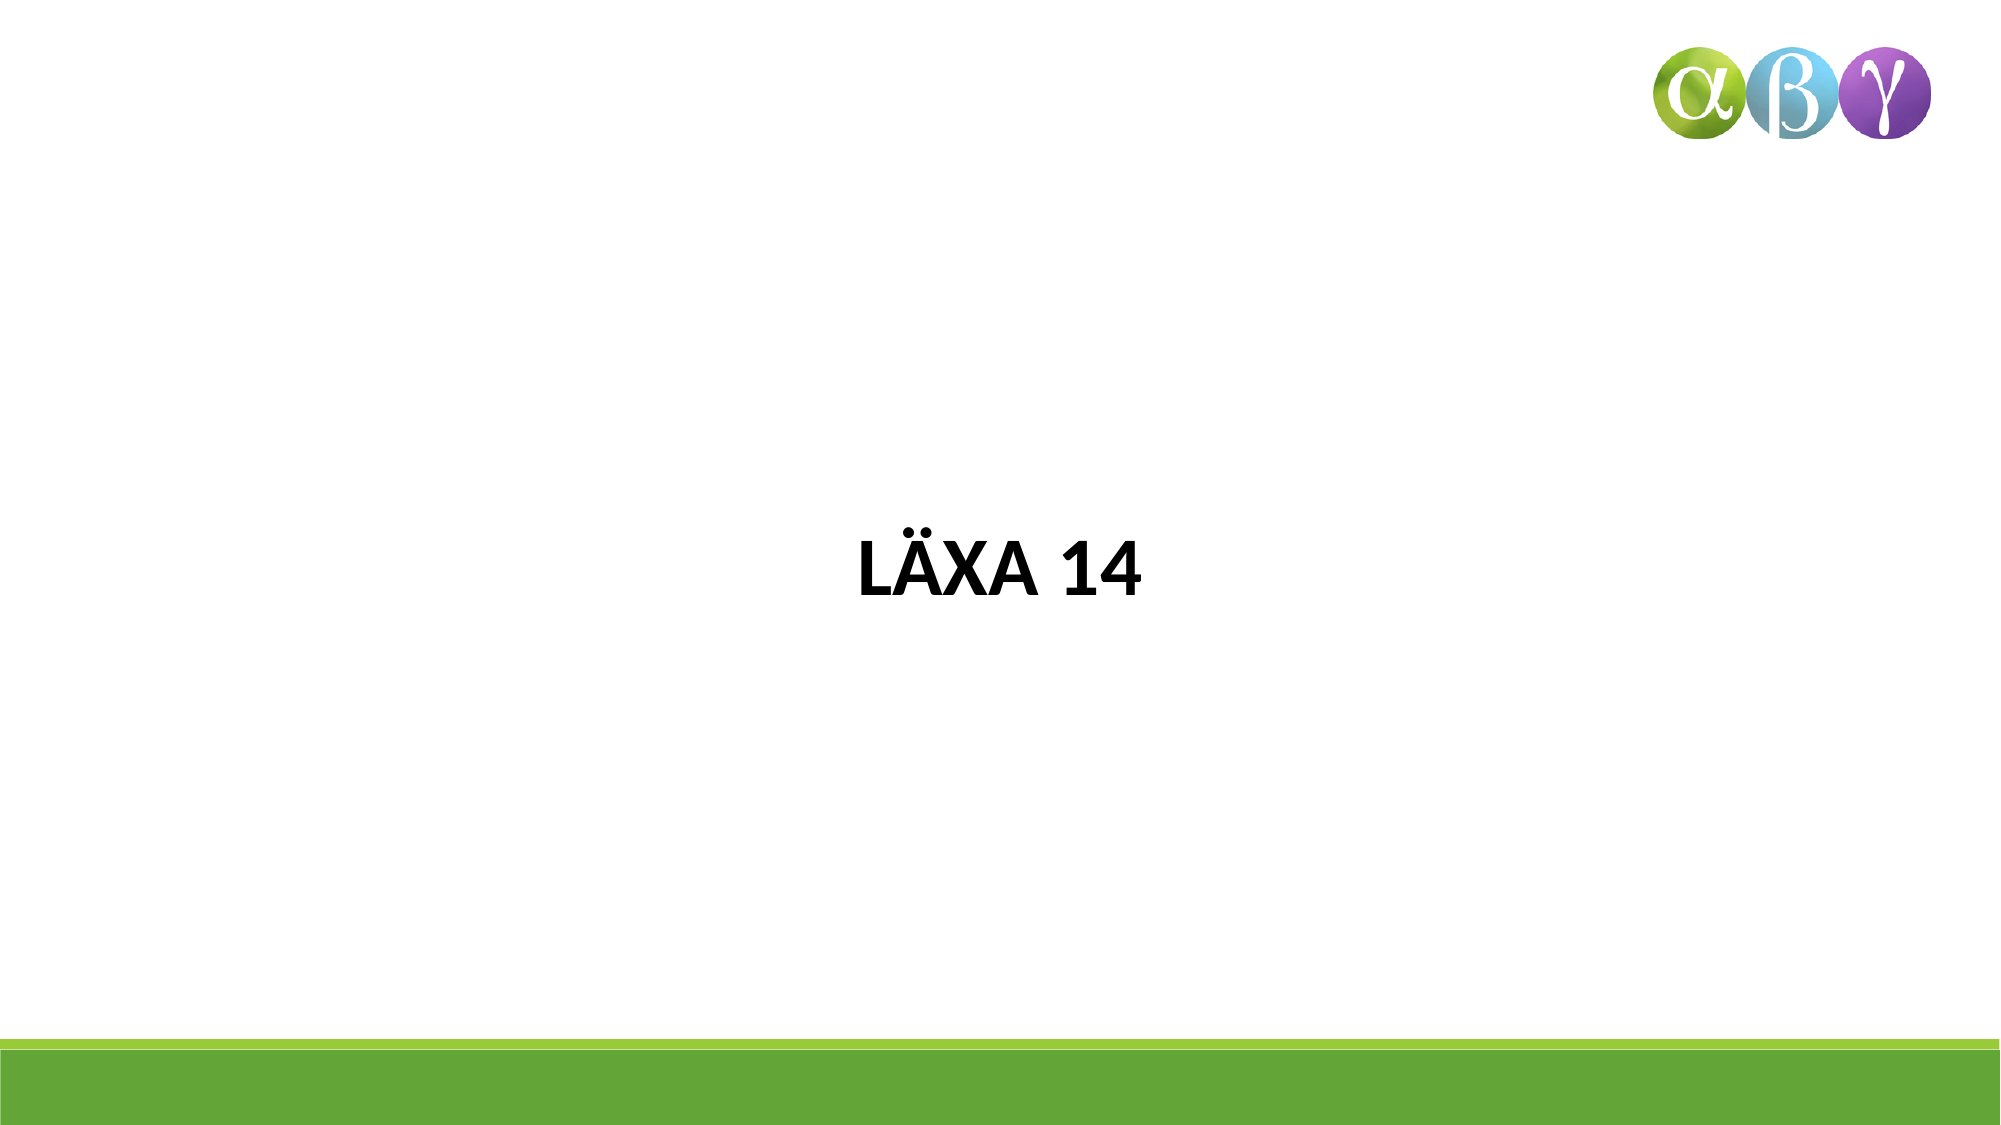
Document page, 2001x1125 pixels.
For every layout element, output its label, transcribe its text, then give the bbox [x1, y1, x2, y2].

text_box LÄXA 14 [829, 504, 1170, 620]
picture [1652, 46, 1932, 140]
